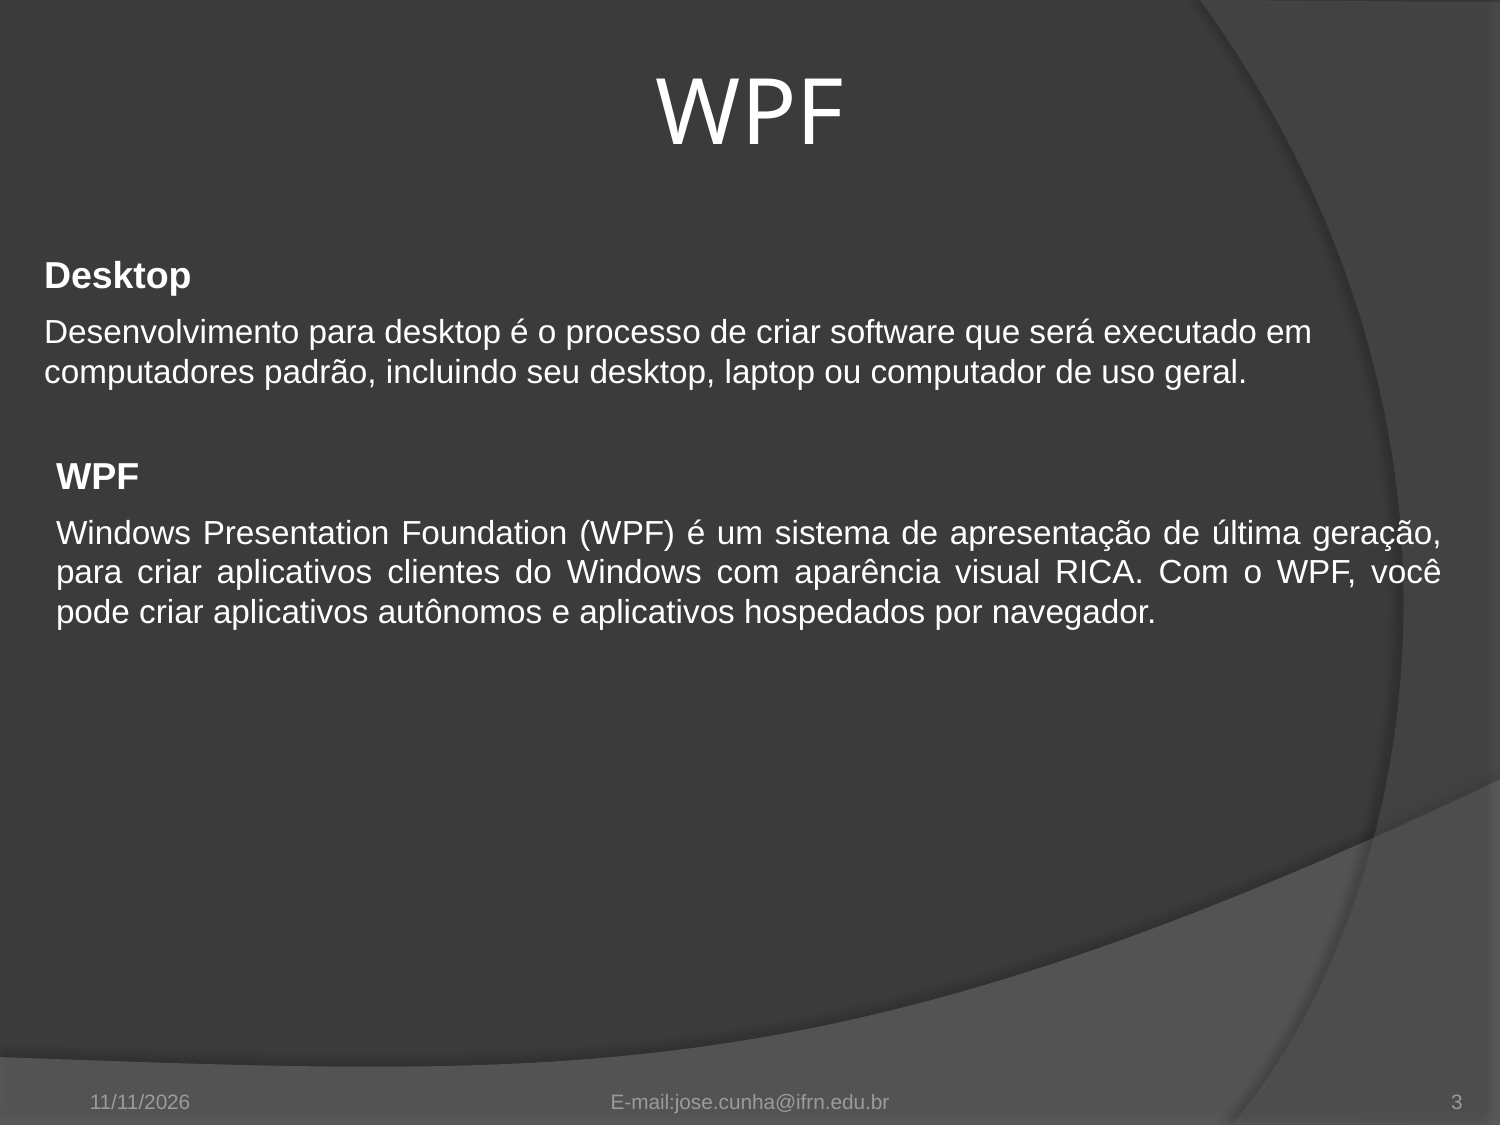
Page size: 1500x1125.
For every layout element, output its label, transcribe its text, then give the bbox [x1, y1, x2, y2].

text_box Desktop [29, 243, 1471, 304]
slide_number 3 [1337, 1053, 1463, 1114]
text_box Windows Presentation Foundation (WPF) é um sistema de apresentação de última geração, para criar aplicativos clientes do Windows com aparência visual RICA. Com o WPF, você pode criar aplicativos autônomos e aplicativos hospedados por navegador. [41, 503, 1459, 638]
text_box Desenvolvimento para desktop é o processo de criar software que será executado em computadores padrão, incluindo seu desktop, laptop ou computador de uso geral. [29, 302, 1459, 398]
text_box WPF [41, 444, 1471, 505]
text_box WPF [74, 45, 1425, 233]
footer E-mail:jose.cunha@ifrn.edu.br [512, 1053, 988, 1114]
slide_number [75, 1053, 425, 1114]
